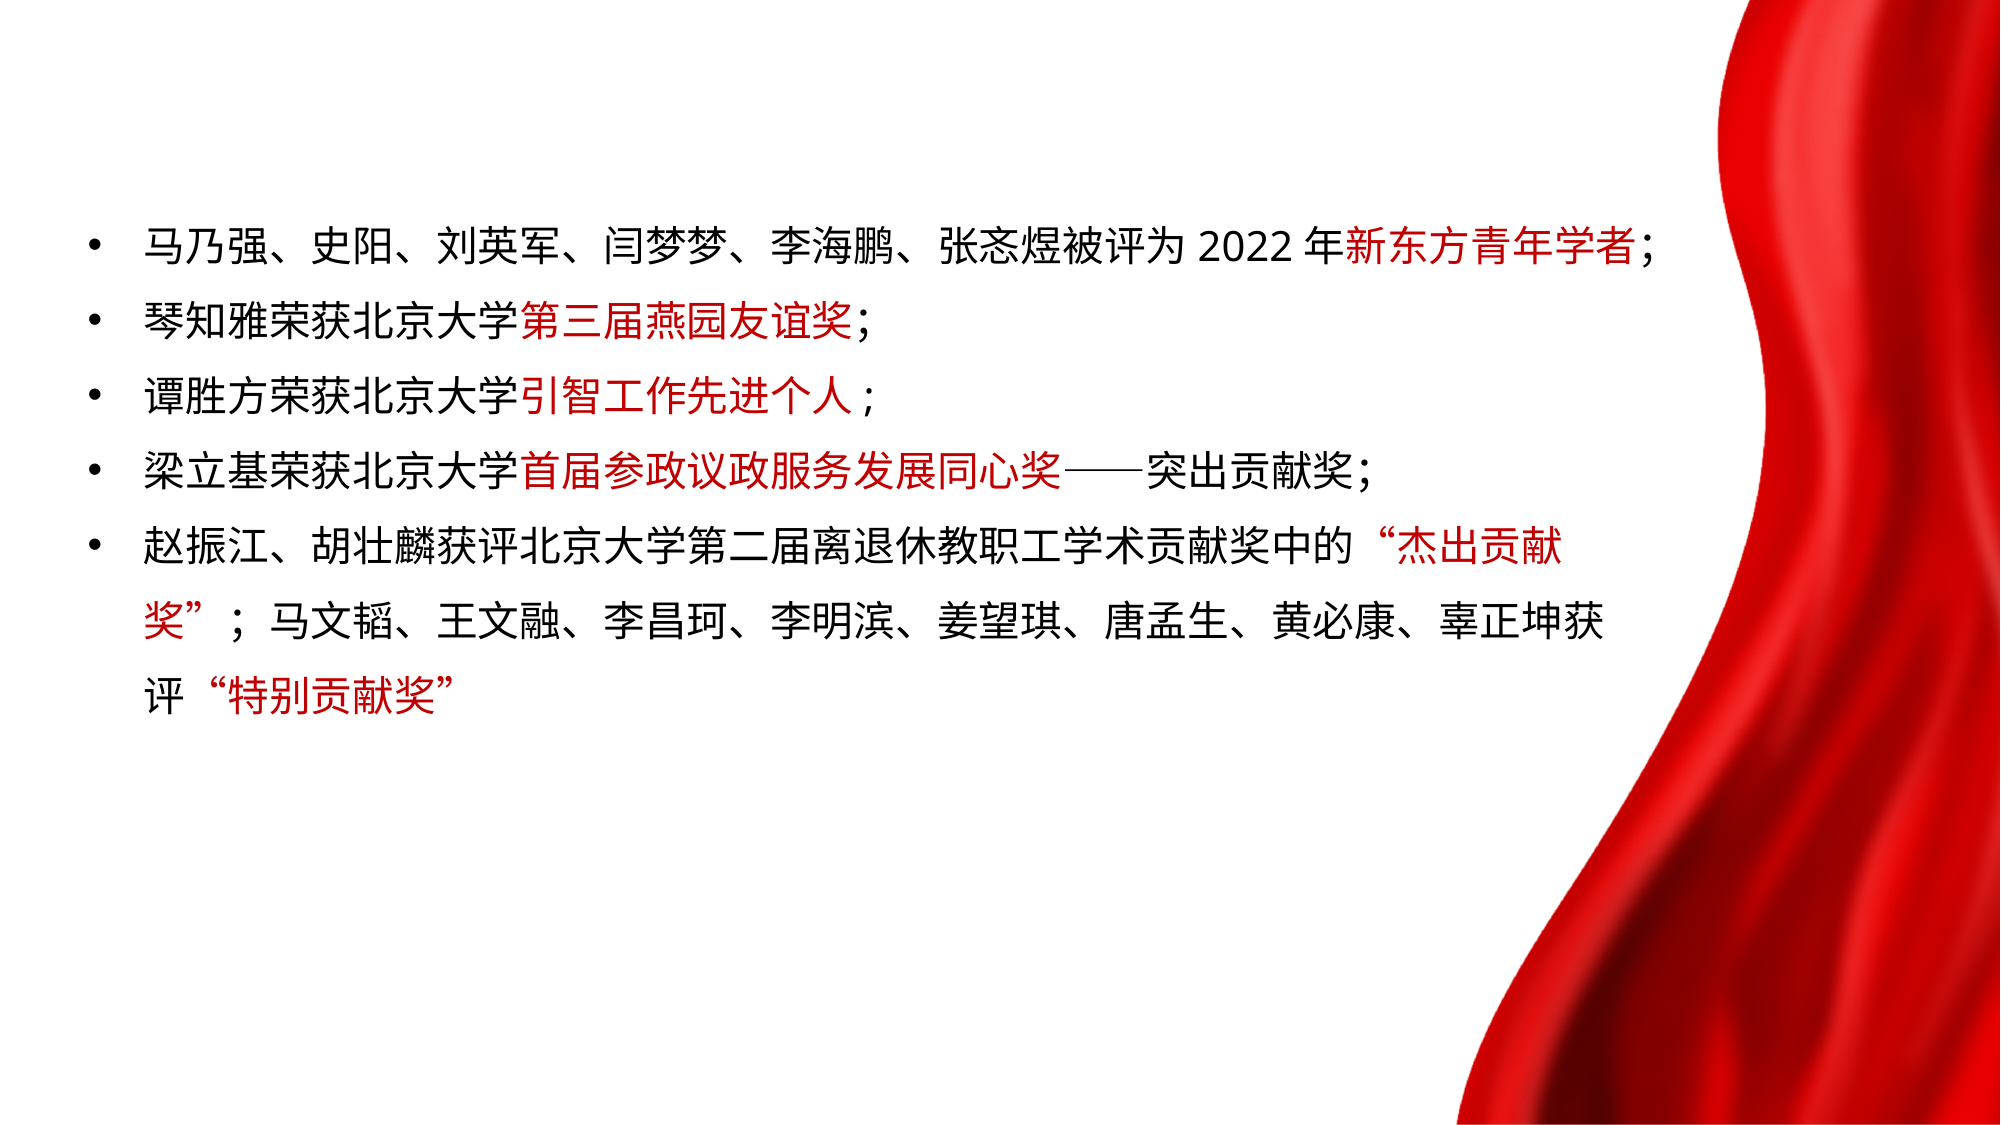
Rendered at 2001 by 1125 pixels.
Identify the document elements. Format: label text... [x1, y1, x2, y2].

picture [1456, 0, 2000, 1124]
text_box 马乃强、史阳、刘英军、闫梦梦、李海鹏、张忞煜被评为2022年新东方青年学者； 琴知雅荣获北京大学第三届燕园友谊奖； 谭胜方荣获北京大学引智工作先进个人; 梁立基荣获北京大学首届参政议政服务发展同心奖——突出贡献奖； 赵振江、胡壮麟获评北京大学第二届离退休教职工学术贡献奖中的“杰出贡献奖”；马文韬、王文融、李昌珂、李明滨、姜望琪、唐孟生、黄必康、辜正坤获评“特别贡献奖” [72, 187, 1656, 802]
